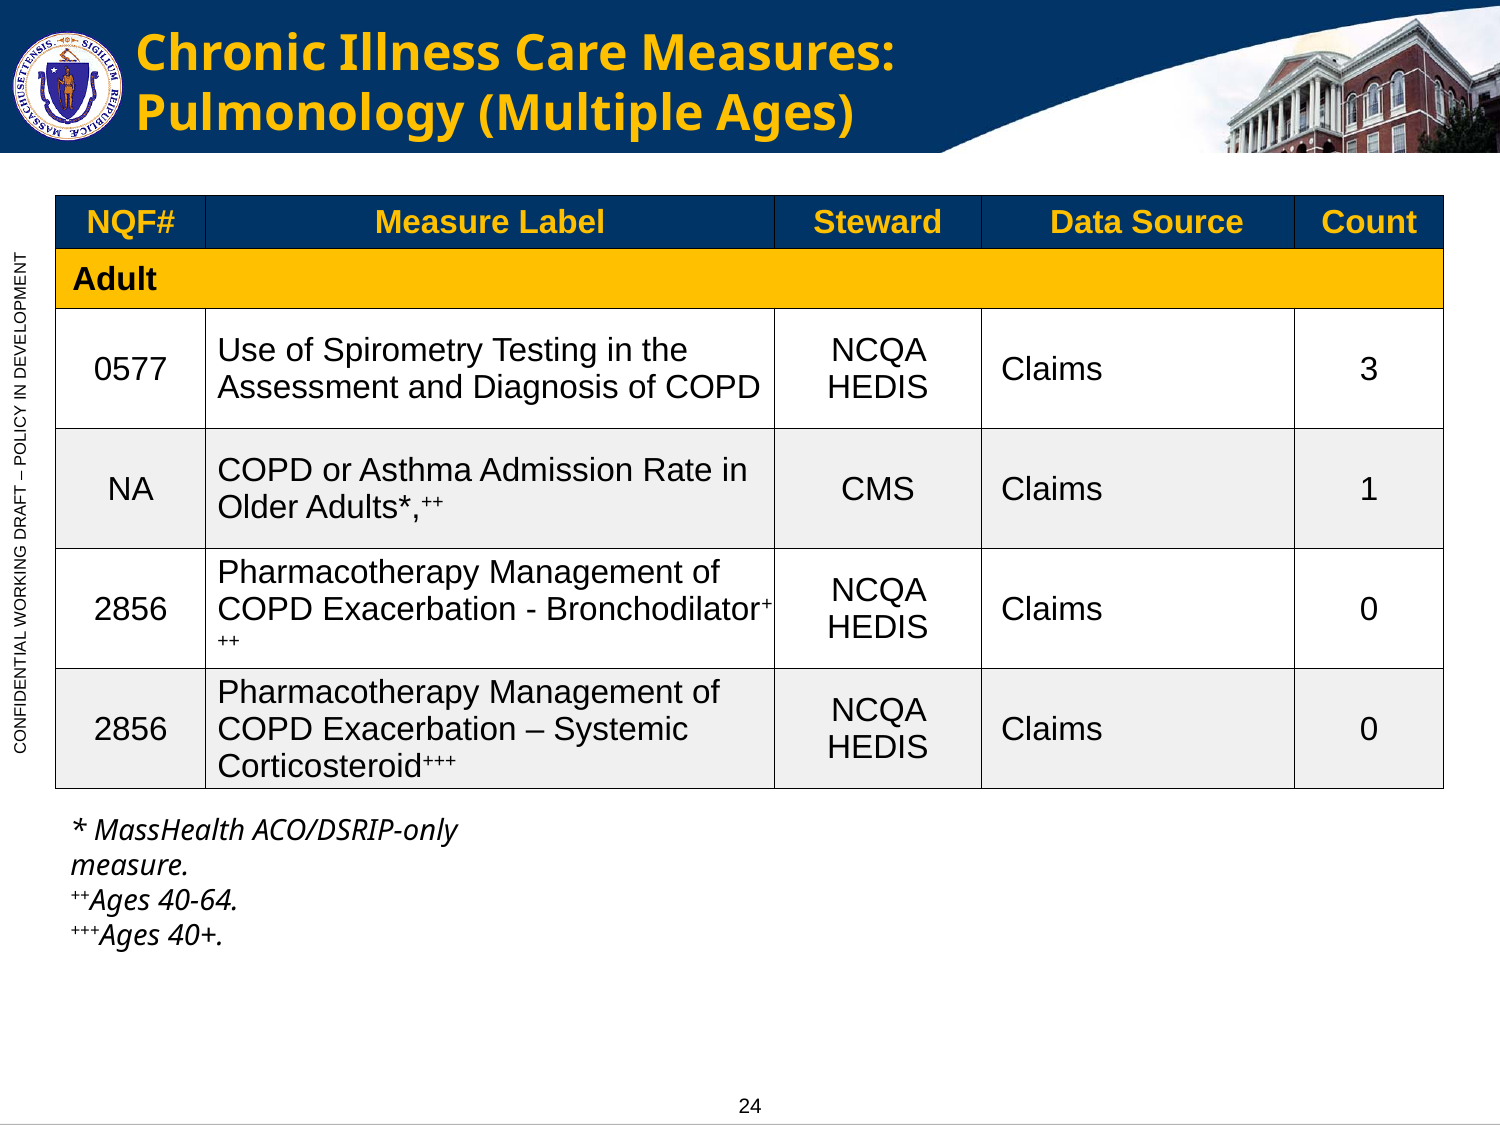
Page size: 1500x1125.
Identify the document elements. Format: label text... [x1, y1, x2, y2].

table_cell Claims [982, 549, 1294, 668]
table_cell Claims [982, 669, 1294, 788]
table_header Count [1295, 196, 1443, 248]
table_cell NCQA HEDIS [775, 309, 981, 428]
table_cell NCQA HEDIS [775, 549, 981, 668]
table_header Data Source [982, 196, 1294, 248]
table_cell NA [56, 429, 205, 548]
table_cell 0 [1295, 669, 1443, 788]
table_cell 0577 [56, 309, 205, 428]
table_cell NCQA HEDIS [775, 669, 981, 788]
title Chronic Illness Care Measures: Pulmonology (Multiple Ages) [120, 17, 1051, 144]
table_cell Claims [982, 309, 1294, 428]
table_cell Claims [982, 429, 1294, 548]
table_cell 1 [1295, 429, 1443, 548]
table_cell 2856 [56, 549, 205, 668]
table_cell Adult [56, 249, 1443, 308]
table_header NQF# [56, 196, 205, 248]
table_cell 3 [1295, 309, 1443, 428]
text_box * MassHealth ACO/DSRIP-only measure. ++Ages 40-64. +++Ages 40+. [55, 803, 594, 959]
table_cell Use of Spirometry Testing in the Assessment and Diagnosis of COPD [206, 309, 774, 428]
table_cell COPD or Asthma Admission Rate in Older Adults*,++ [206, 429, 774, 548]
table_cell Pharmacotherapy Management of COPD Exacerbation – Systemic Corticosteroid+++ [206, 669, 774, 788]
table_cell 2856 [56, 669, 205, 788]
table_header Steward [775, 196, 981, 248]
table_cell CMS [775, 429, 981, 548]
table_header Measure Label [206, 196, 774, 248]
table_cell Pharmacotherapy Management of COPD Exacerbation - Bronchodilator+++ [206, 549, 774, 668]
table_cell 0 [1295, 549, 1443, 668]
picture [0, 0, 1500, 153]
